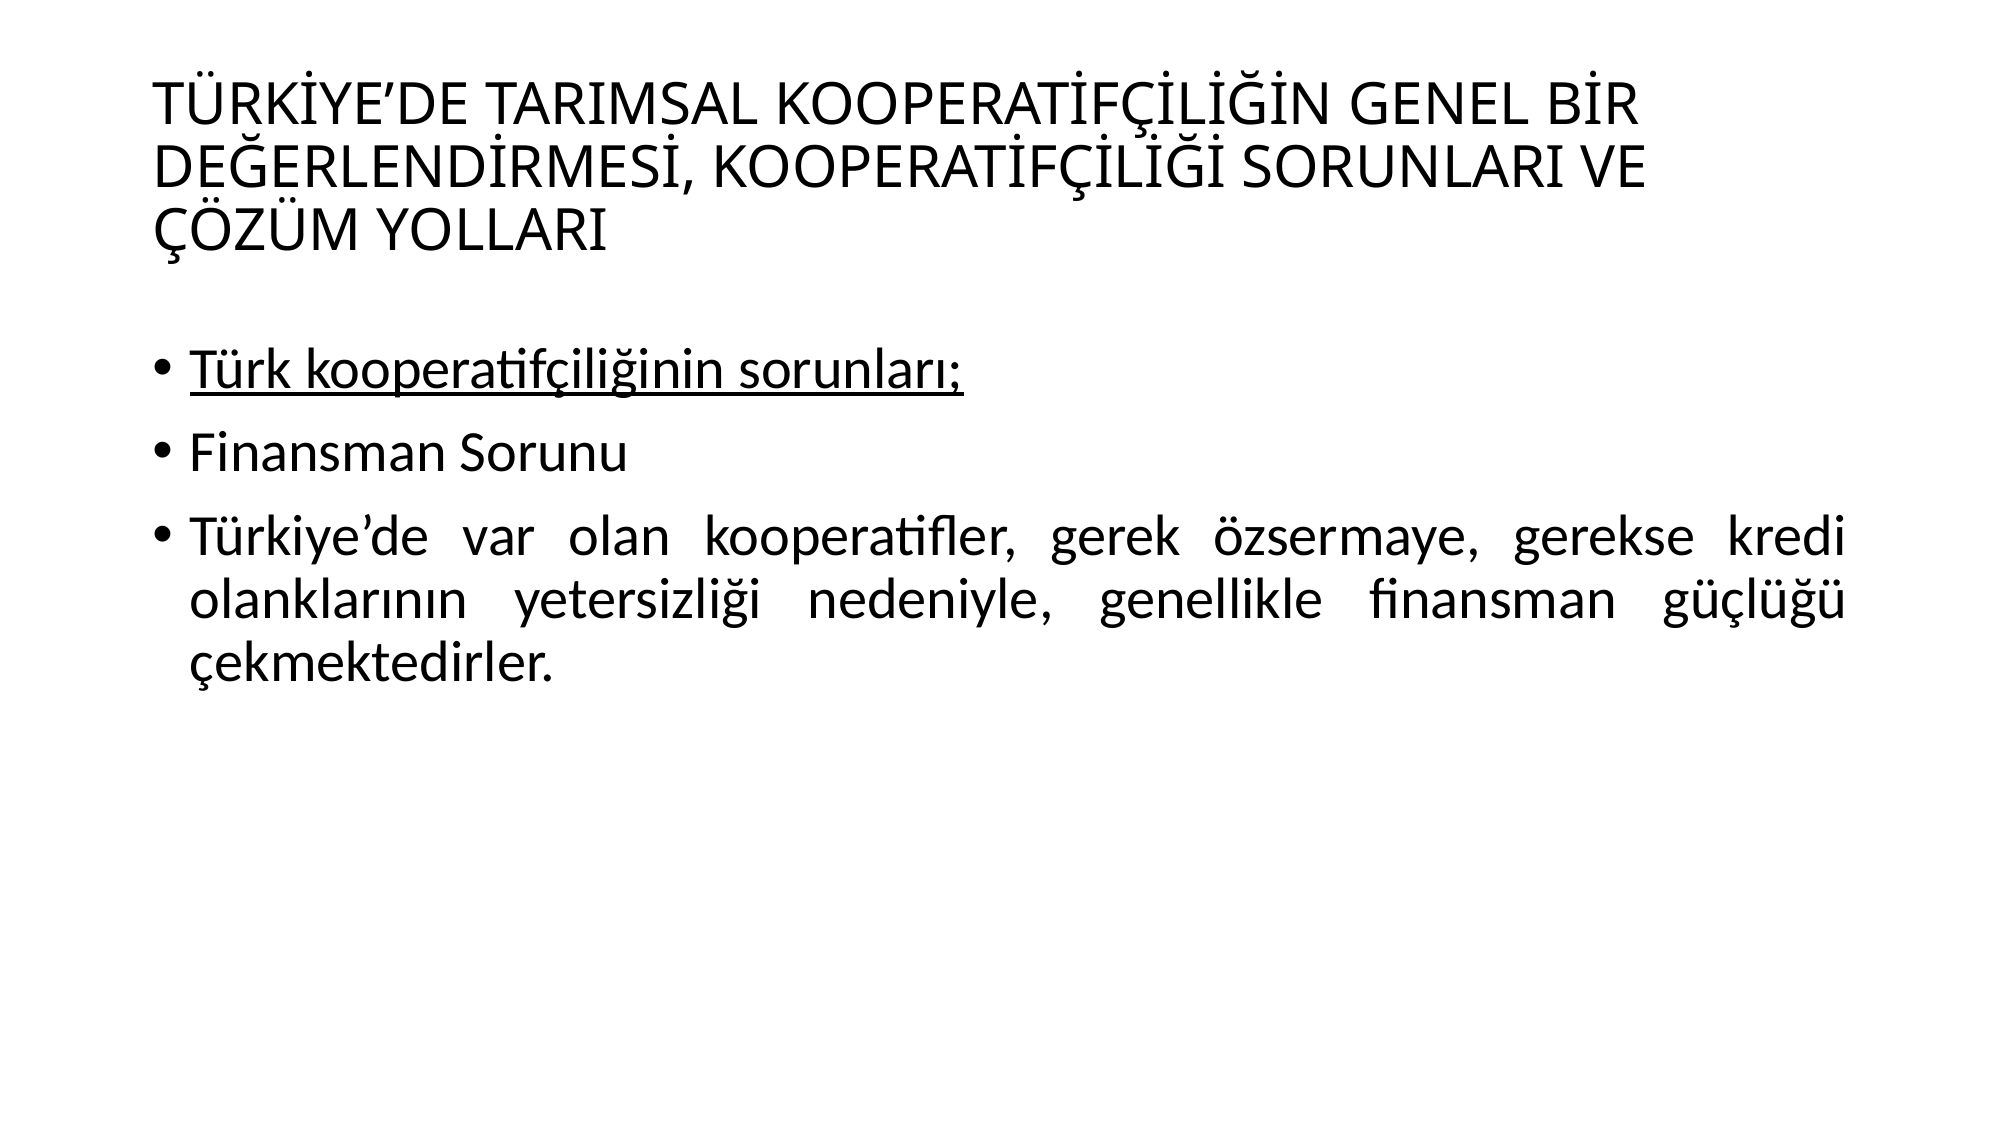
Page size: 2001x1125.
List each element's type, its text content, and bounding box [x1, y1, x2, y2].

list Türk kooperatifçiliğinin sorunları; Finansman Sorunu Türkiye’de var olan kooperatifler, gerek özsermaye, gerekse kredi olanklarının yetersizliği nedeniyle, genellikle finansman güçlüğü çekmektedirler. [137, 330, 1863, 1045]
title TÜRKİYE’DE TARIMSAL KOOPERATİFÇİLİĞİN GENEL BİR DEĞERLENDİRMESİ, KOOPERATİFÇİLİĞİ SORUNLARI VE ÇÖZÜM YOLLARI [137, 59, 1863, 278]
